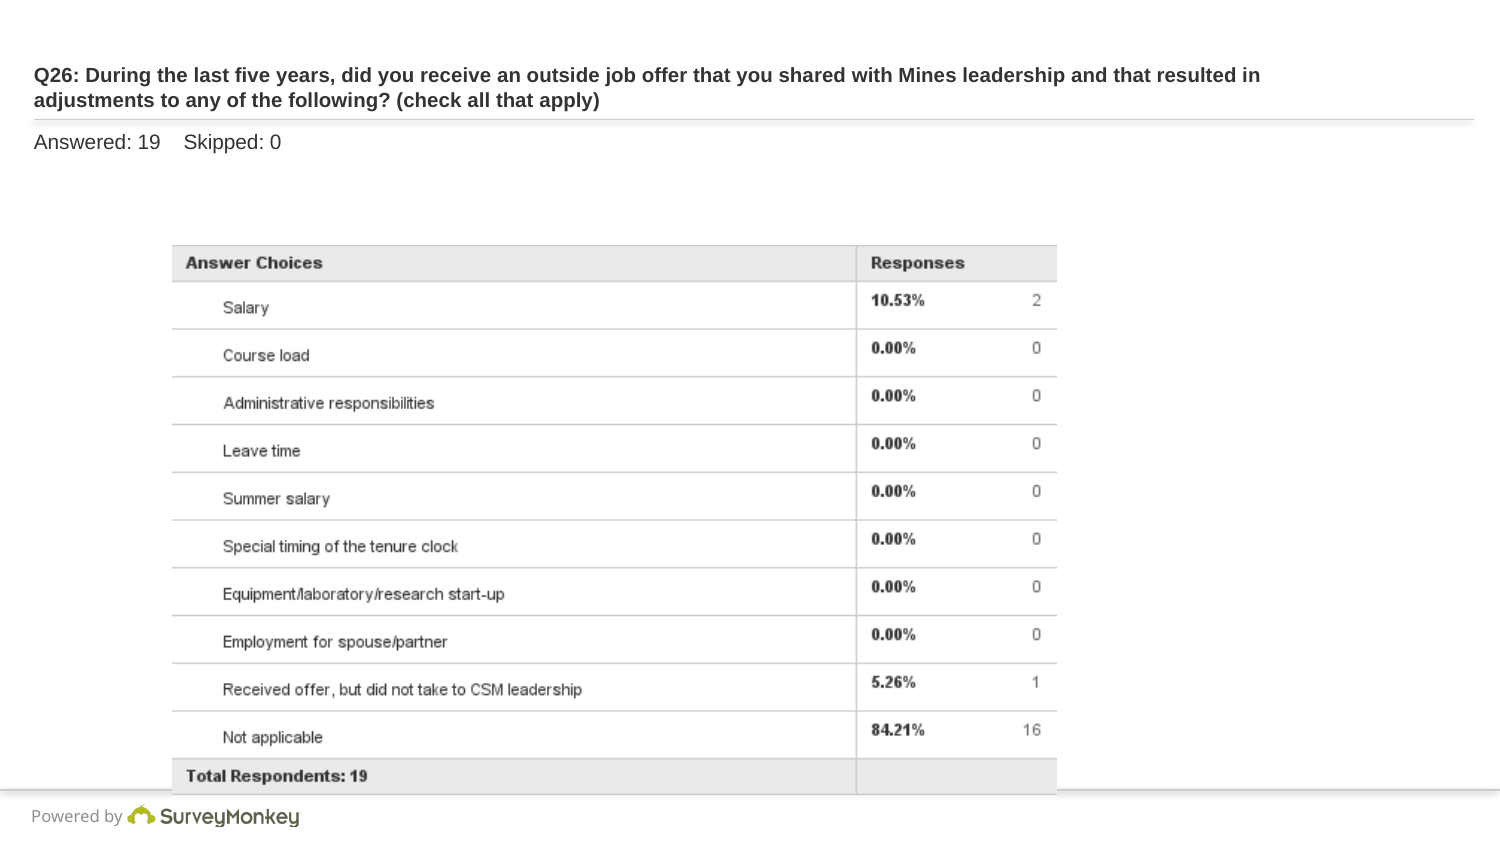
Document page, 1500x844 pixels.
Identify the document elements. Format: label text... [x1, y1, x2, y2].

title Q26: During the last five years, did you receive an outside job offer that you shared with Mines leadership and that resulted in adjustments to any of the following? (check all that apply) [18, 54, 1369, 119]
list Answered: 19 Skipped: 0 [18, 120, 894, 162]
picture [171, 245, 1057, 797]
